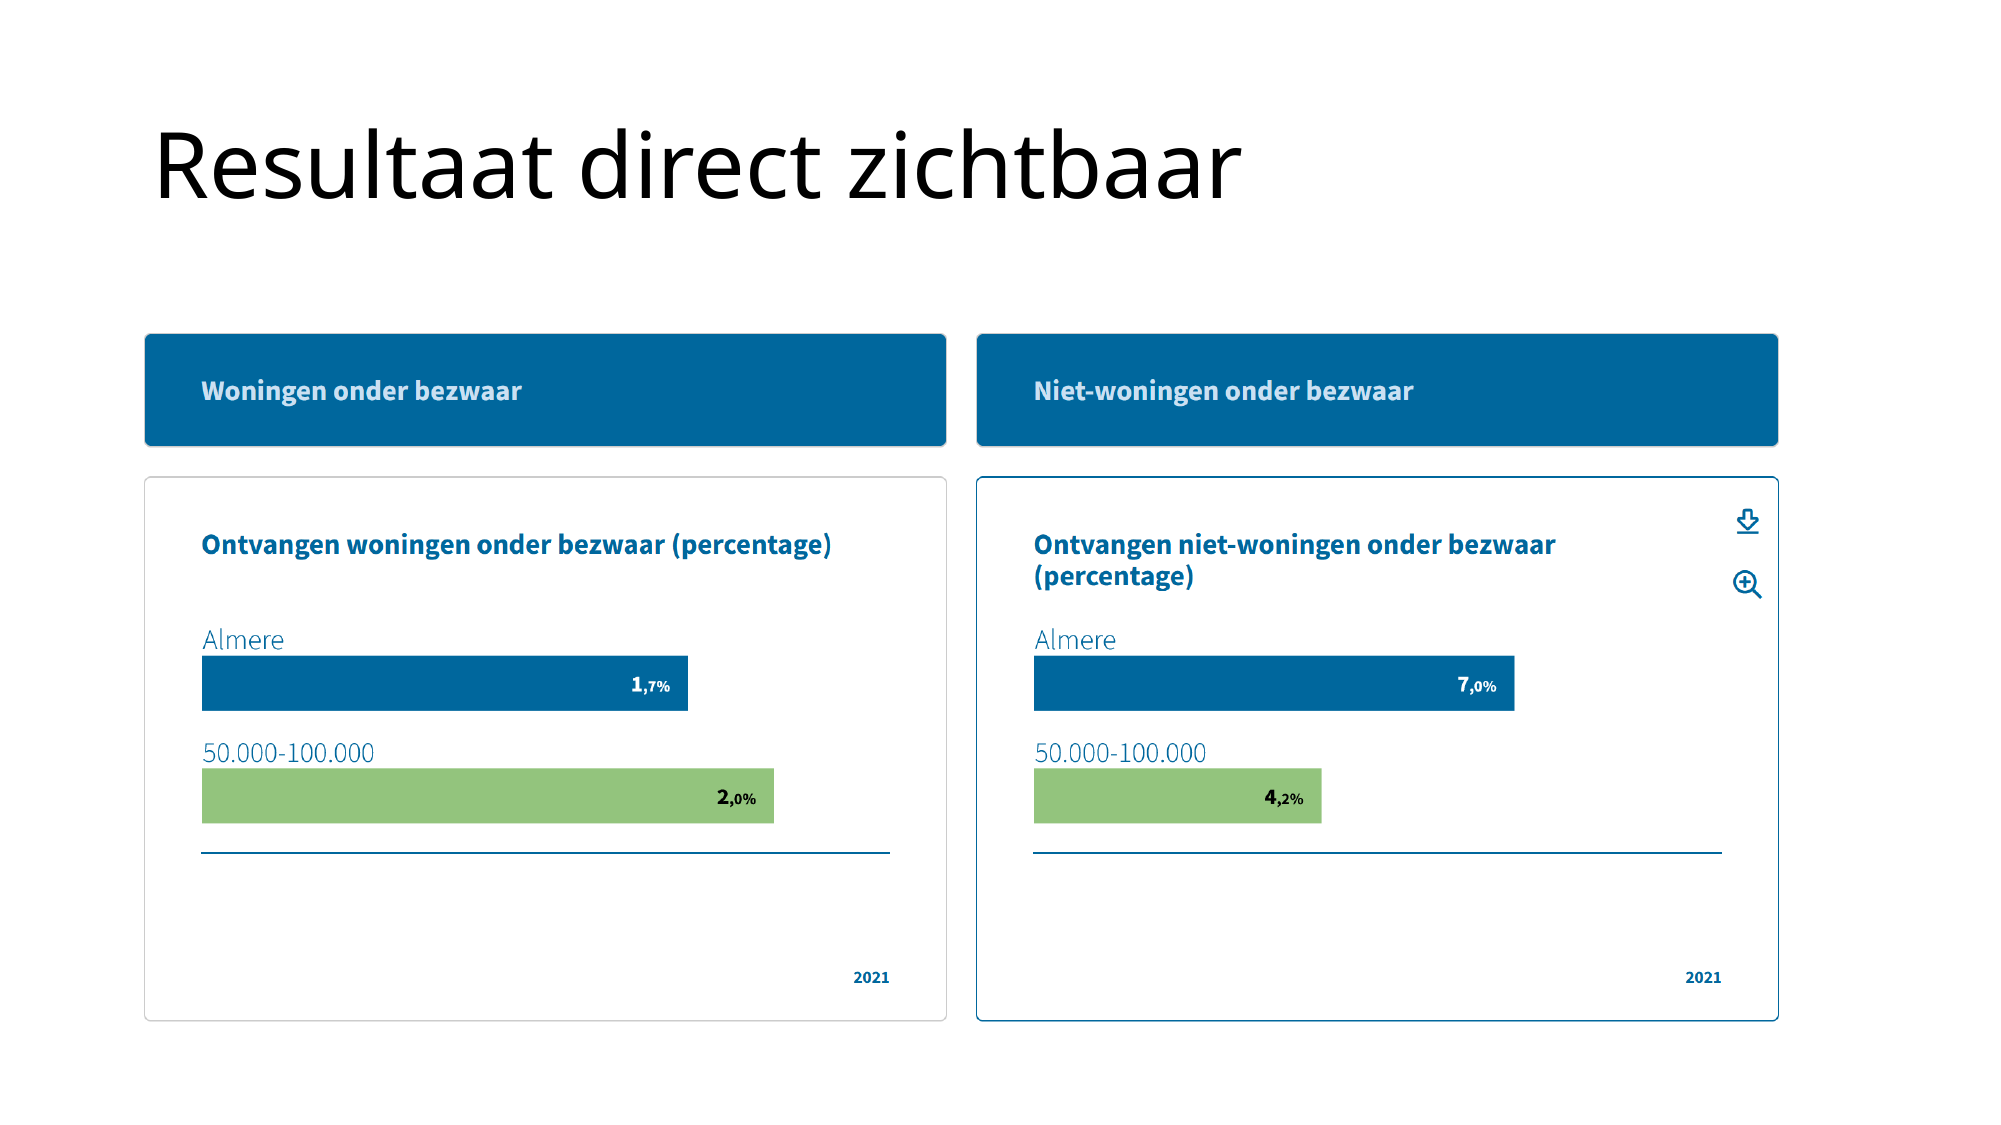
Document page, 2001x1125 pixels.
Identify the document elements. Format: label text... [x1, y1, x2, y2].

title Resultaat direct zichtbaar [137, 59, 1863, 278]
picture [137, 323, 1791, 1032]
